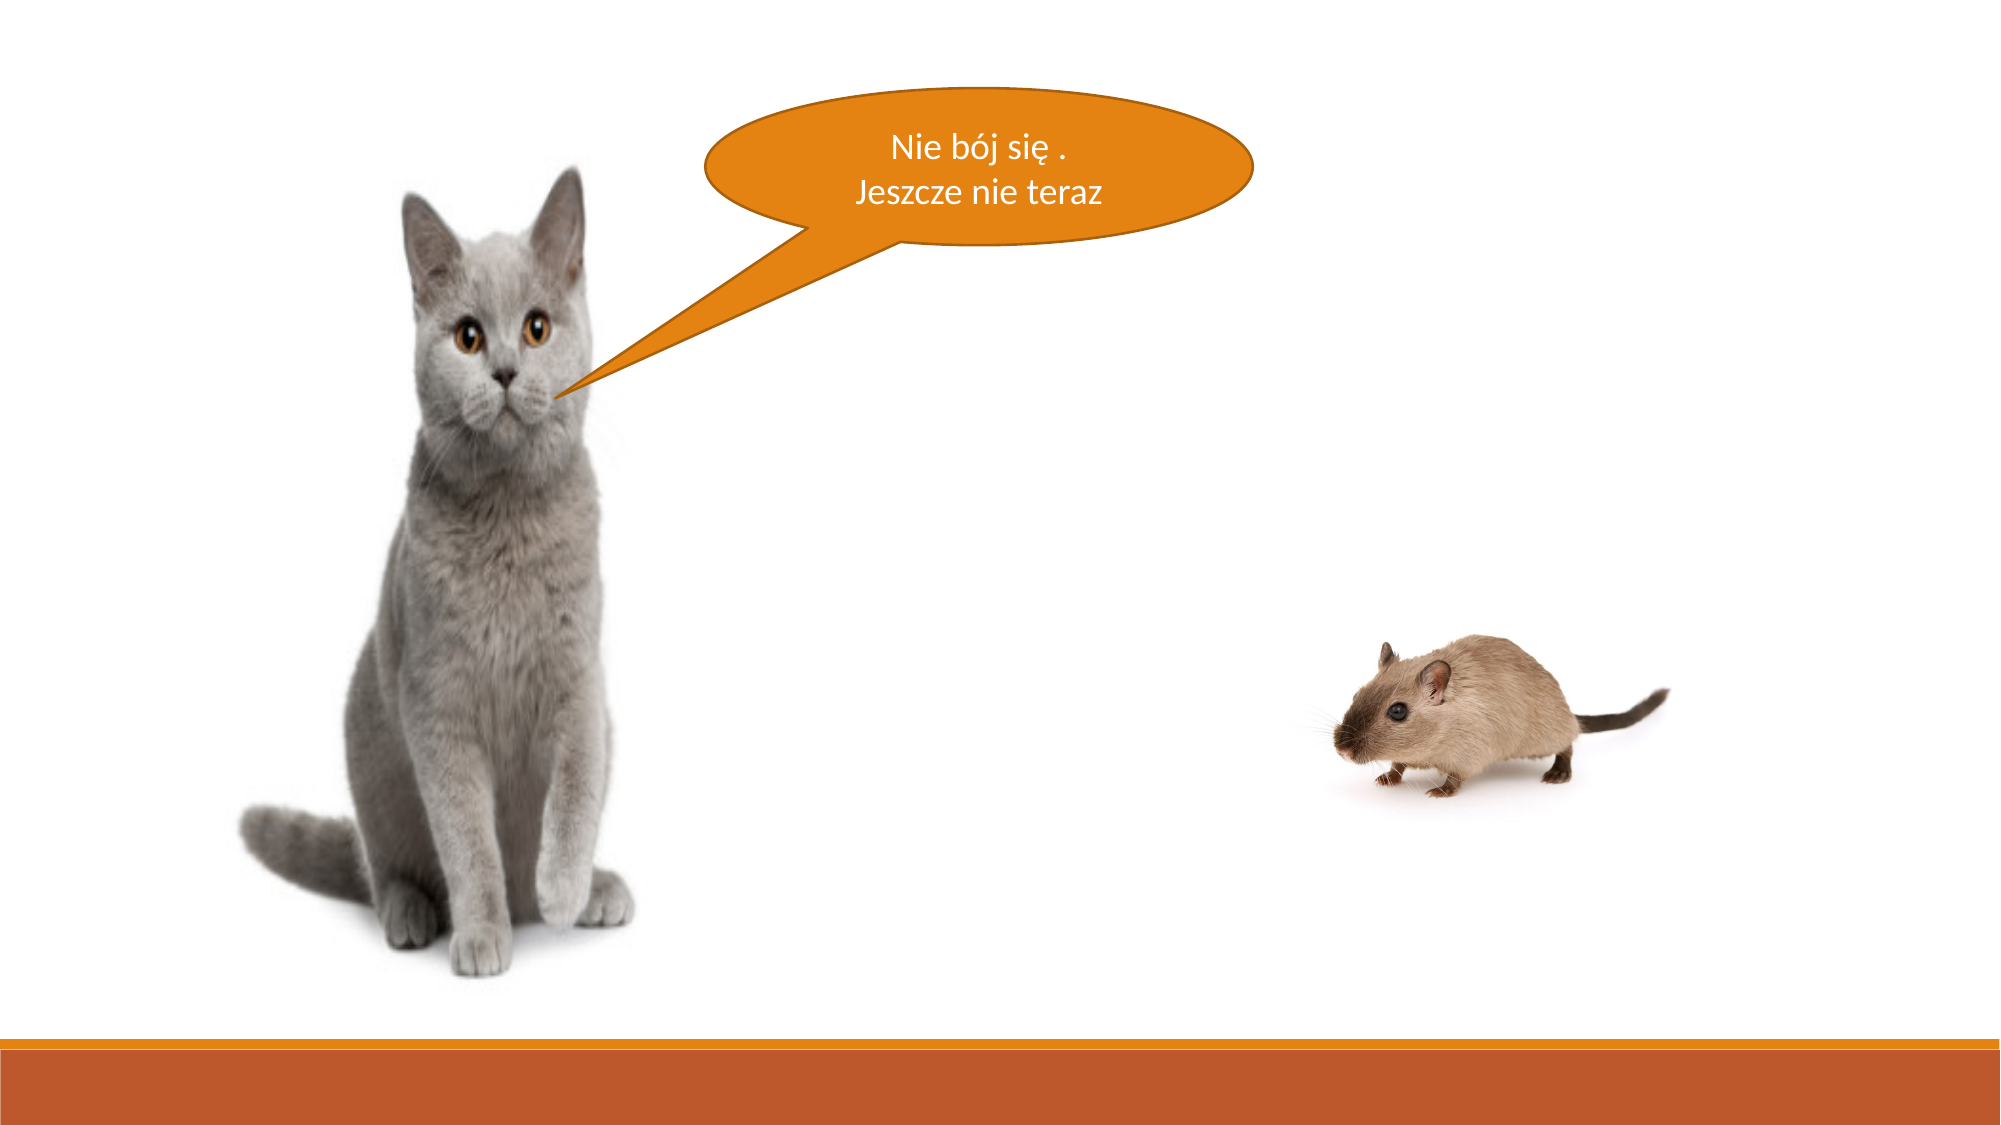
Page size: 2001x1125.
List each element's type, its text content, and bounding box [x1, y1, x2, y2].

text_box Nie bój się . Jeszcze nie teraz [734, 86, 1255, 301]
picture [194, 133, 767, 1007]
picture [1220, 522, 1691, 822]
